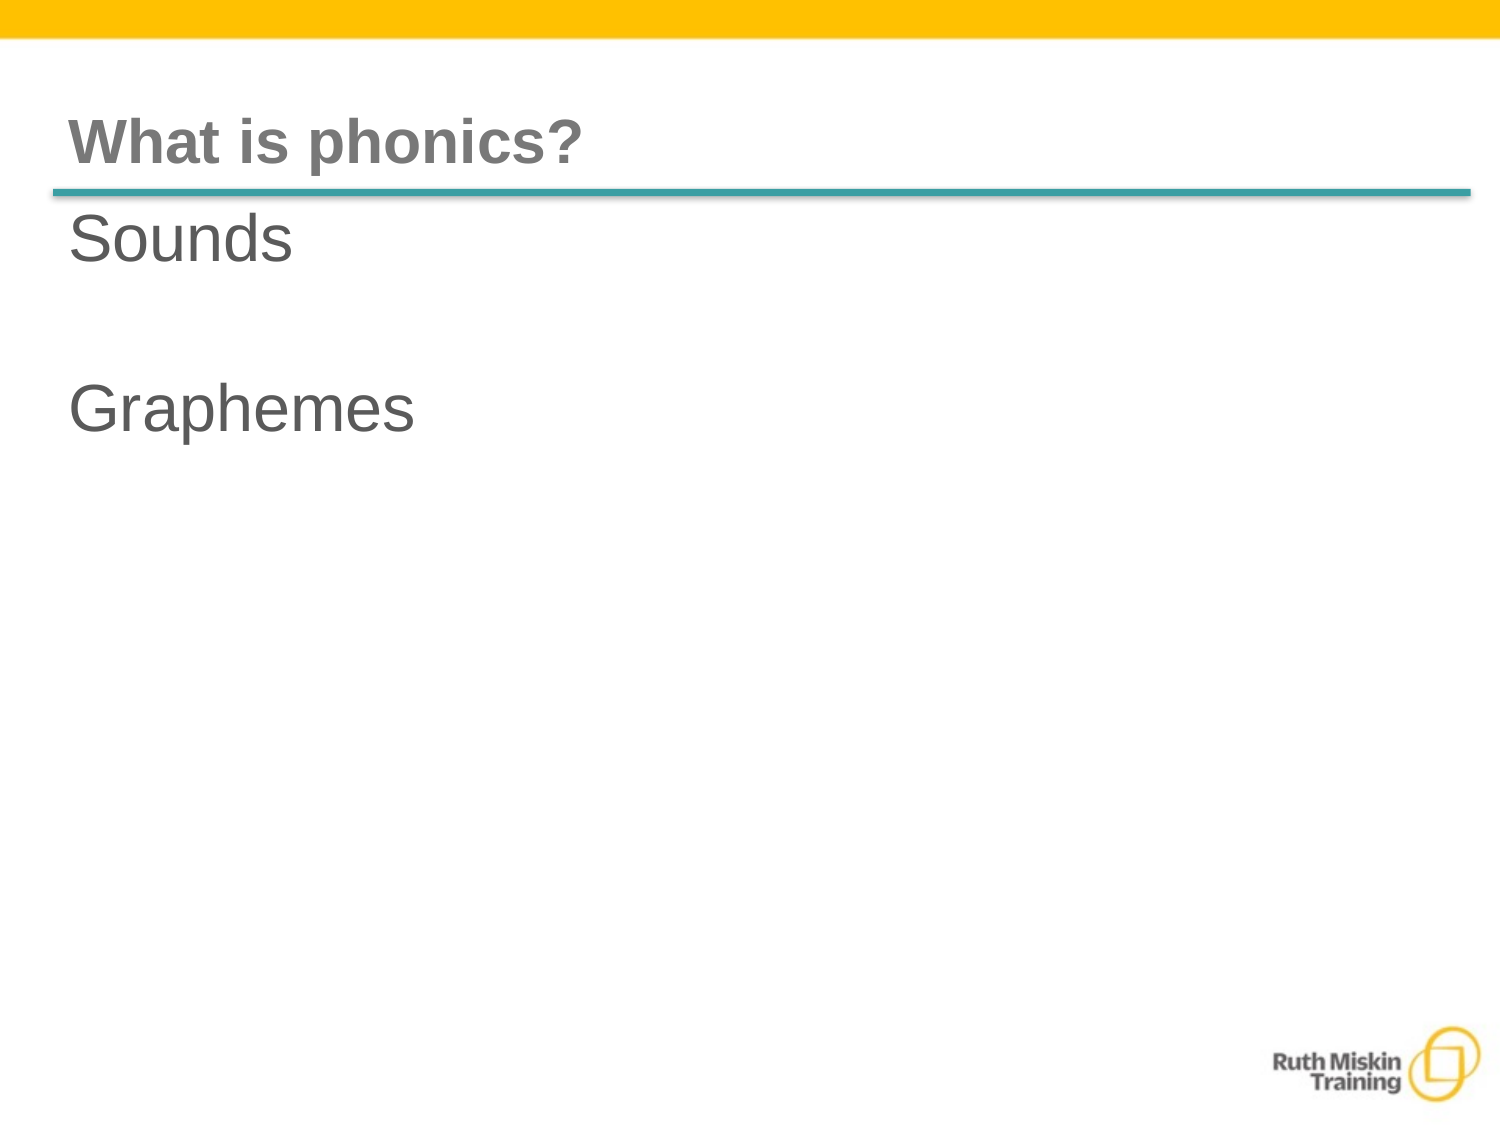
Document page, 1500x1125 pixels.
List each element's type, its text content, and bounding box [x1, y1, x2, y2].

title What is phonics? [52, 42, 1281, 185]
list Sounds Graphemes [52, 196, 1471, 1024]
picture [0, 0, 1500, 1125]
